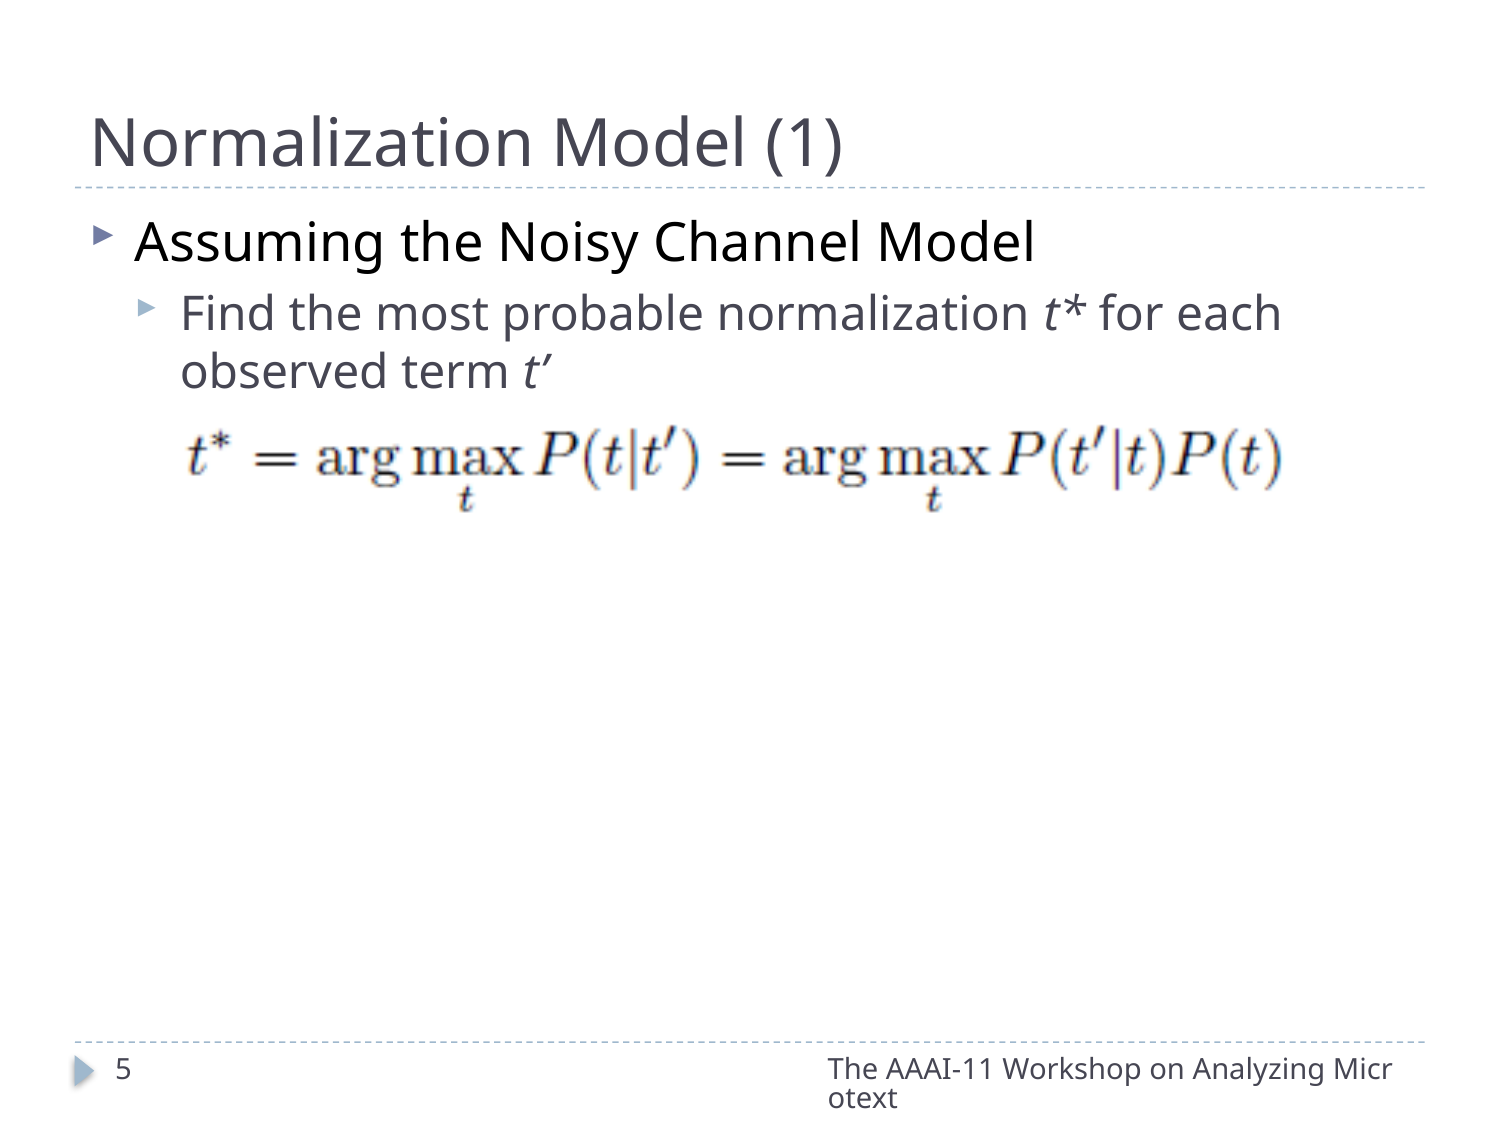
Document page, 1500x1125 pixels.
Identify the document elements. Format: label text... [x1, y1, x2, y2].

footer The AAAI-11 Workshop on Analyzing Microtext [813, 1042, 1425, 1103]
list Assuming the Noisy Channel Model Find the most probable normalization t* for each observed term t’ [75, 200, 1425, 1010]
picture [149, 399, 1321, 526]
slide_number 5 [100, 1042, 426, 1103]
title Normalization Model (1) [75, 24, 1425, 188]
